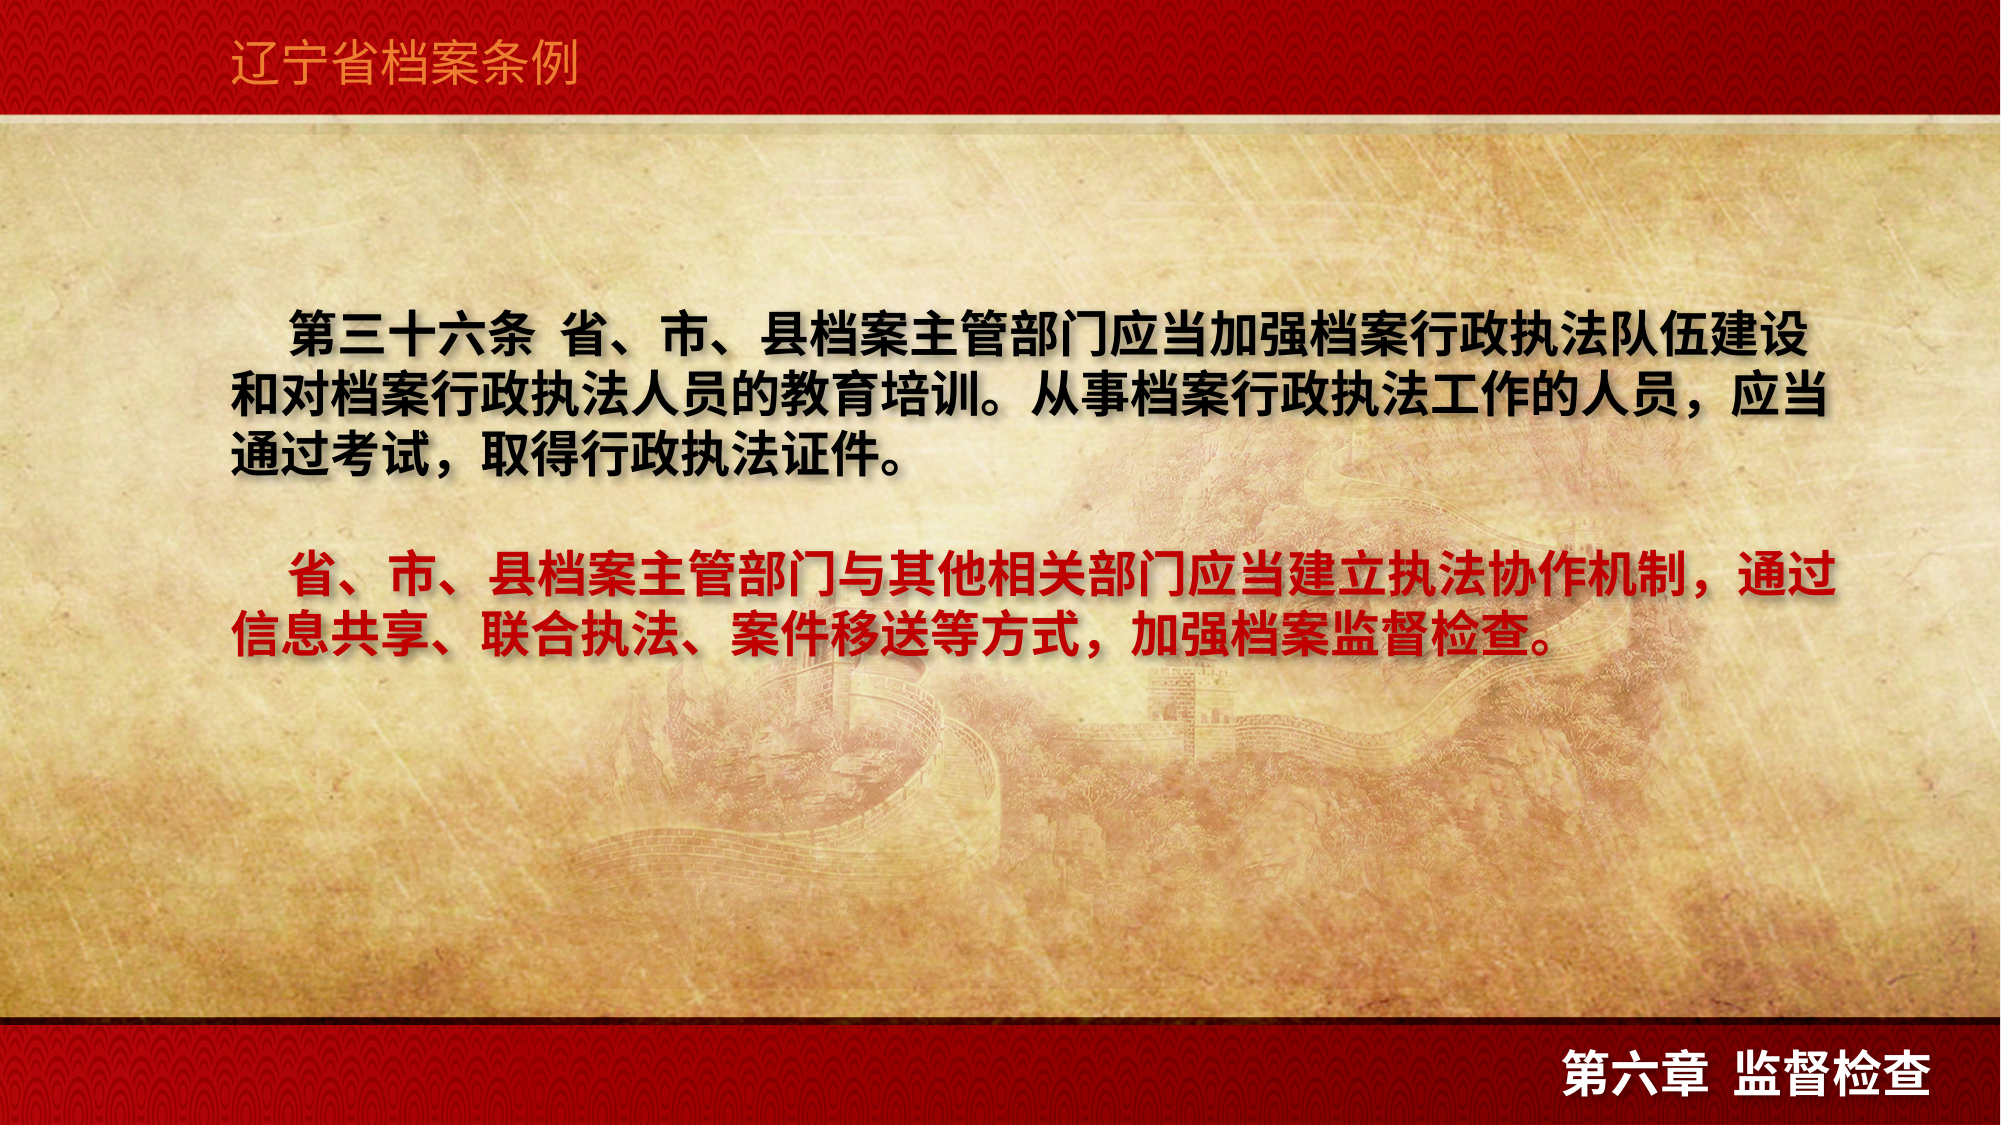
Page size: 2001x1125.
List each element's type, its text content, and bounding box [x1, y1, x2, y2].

picture [0, 0, 2001, 1125]
text_box 第六章 监督检查 [1545, 1035, 1994, 1111]
text_box 第三十六条 省、市、县档案主管部门应当加强档案行政执法队伍建设和对档案行政执法人员的教育培训。从事档案行政执法工作的人员，应当通过考试，取得行政执法证件。 省、市、县档案主管部门与其他相关部门应当建立执法协作机制，通过信息共享、联合执法、案件移送等方式，加强档案监督检查。 [215, 294, 1855, 670]
text_box 辽宁省档案条例 [215, 23, 964, 99]
